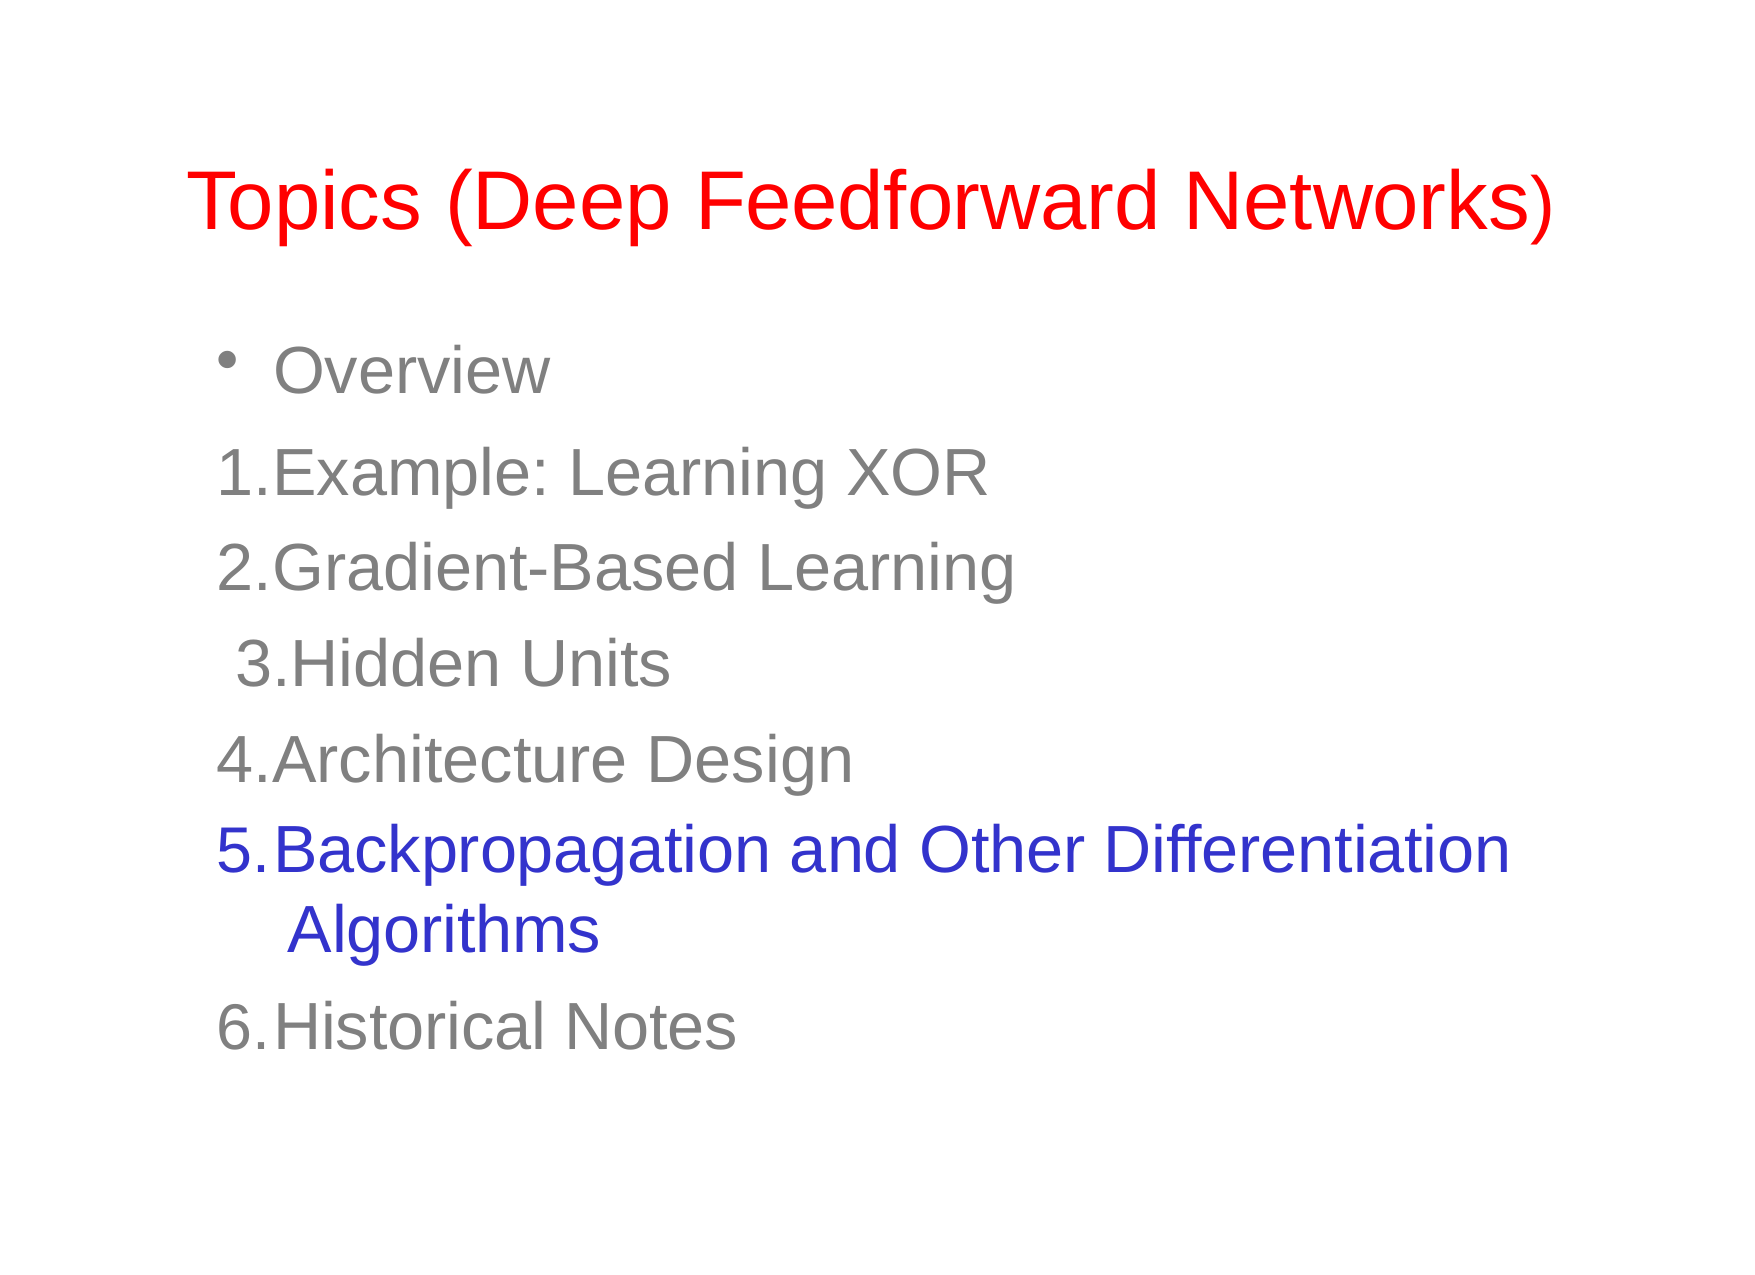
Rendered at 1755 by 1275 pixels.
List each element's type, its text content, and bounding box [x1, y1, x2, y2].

list Overview 1.Example: Learning XOR 2.Gradient-Based Learning 3.Hidden Units 4.Architecture Design Backpropagation and Other Differentiation Algorithms Historical Notes [129, 310, 1521, 1063]
title Topics (Deep Feedforward Networks) [184, 143, 1571, 359]
